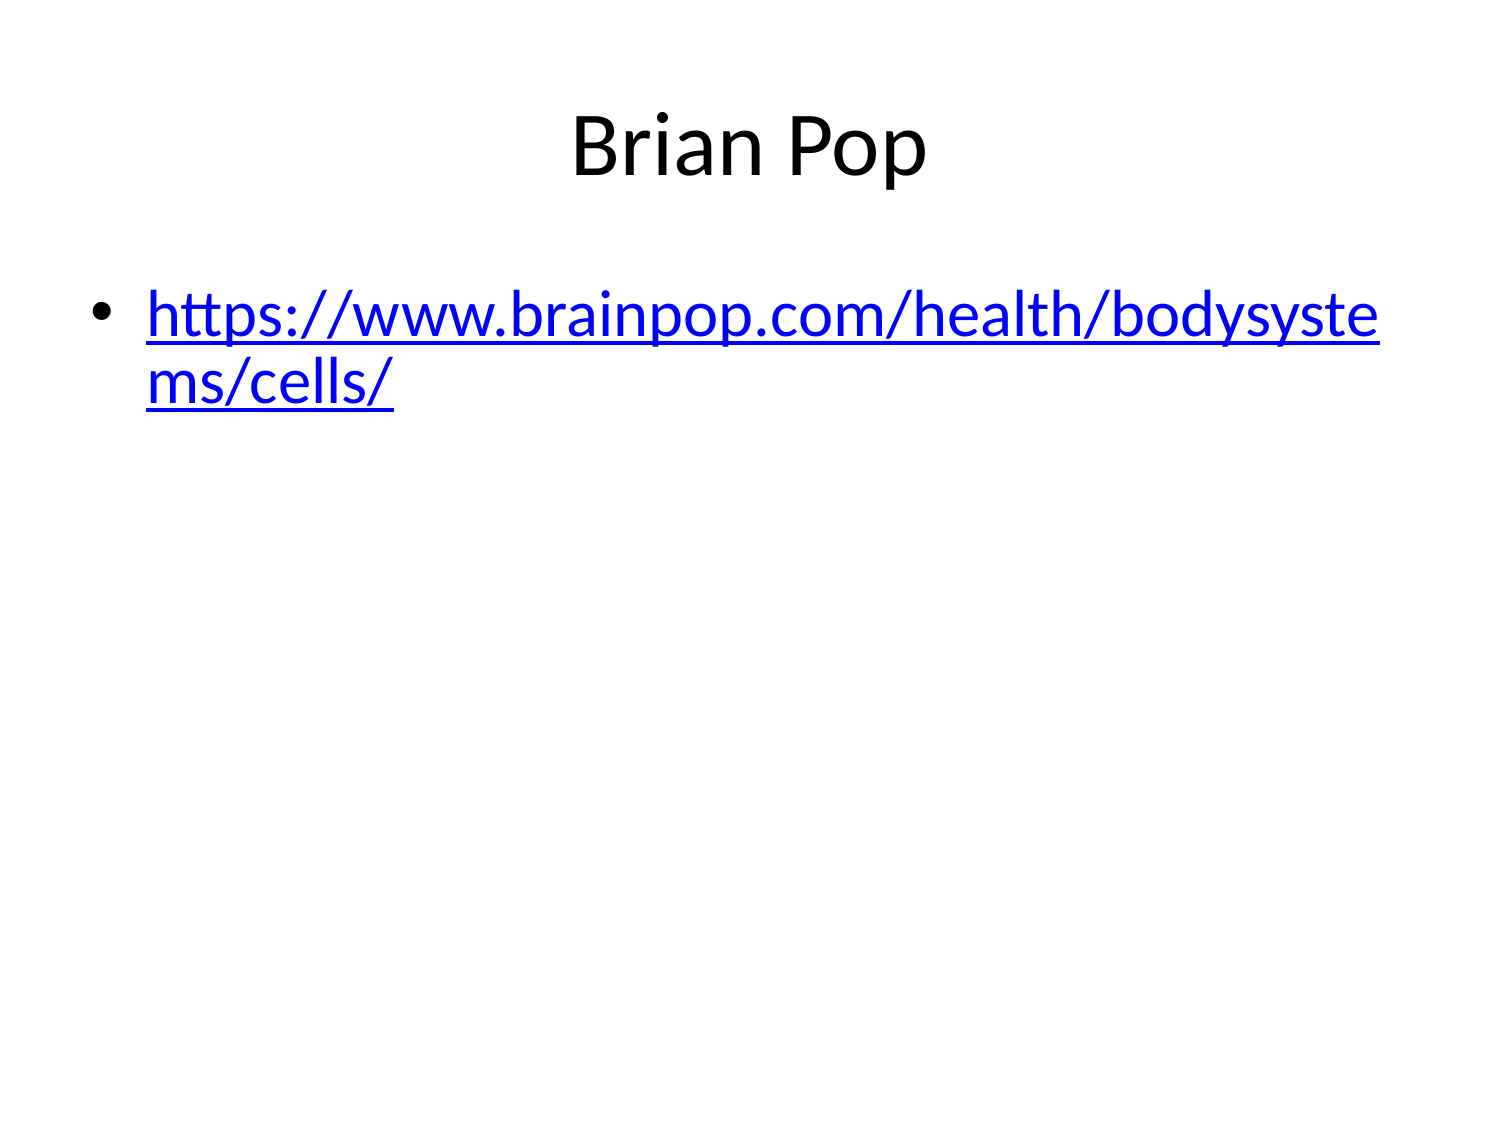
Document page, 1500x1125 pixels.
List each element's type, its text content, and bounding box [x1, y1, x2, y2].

list https://www.brainpop.com/health/bodysystems/cells/ [75, 262, 1425, 1005]
title Brian Pop [75, 45, 1425, 233]
